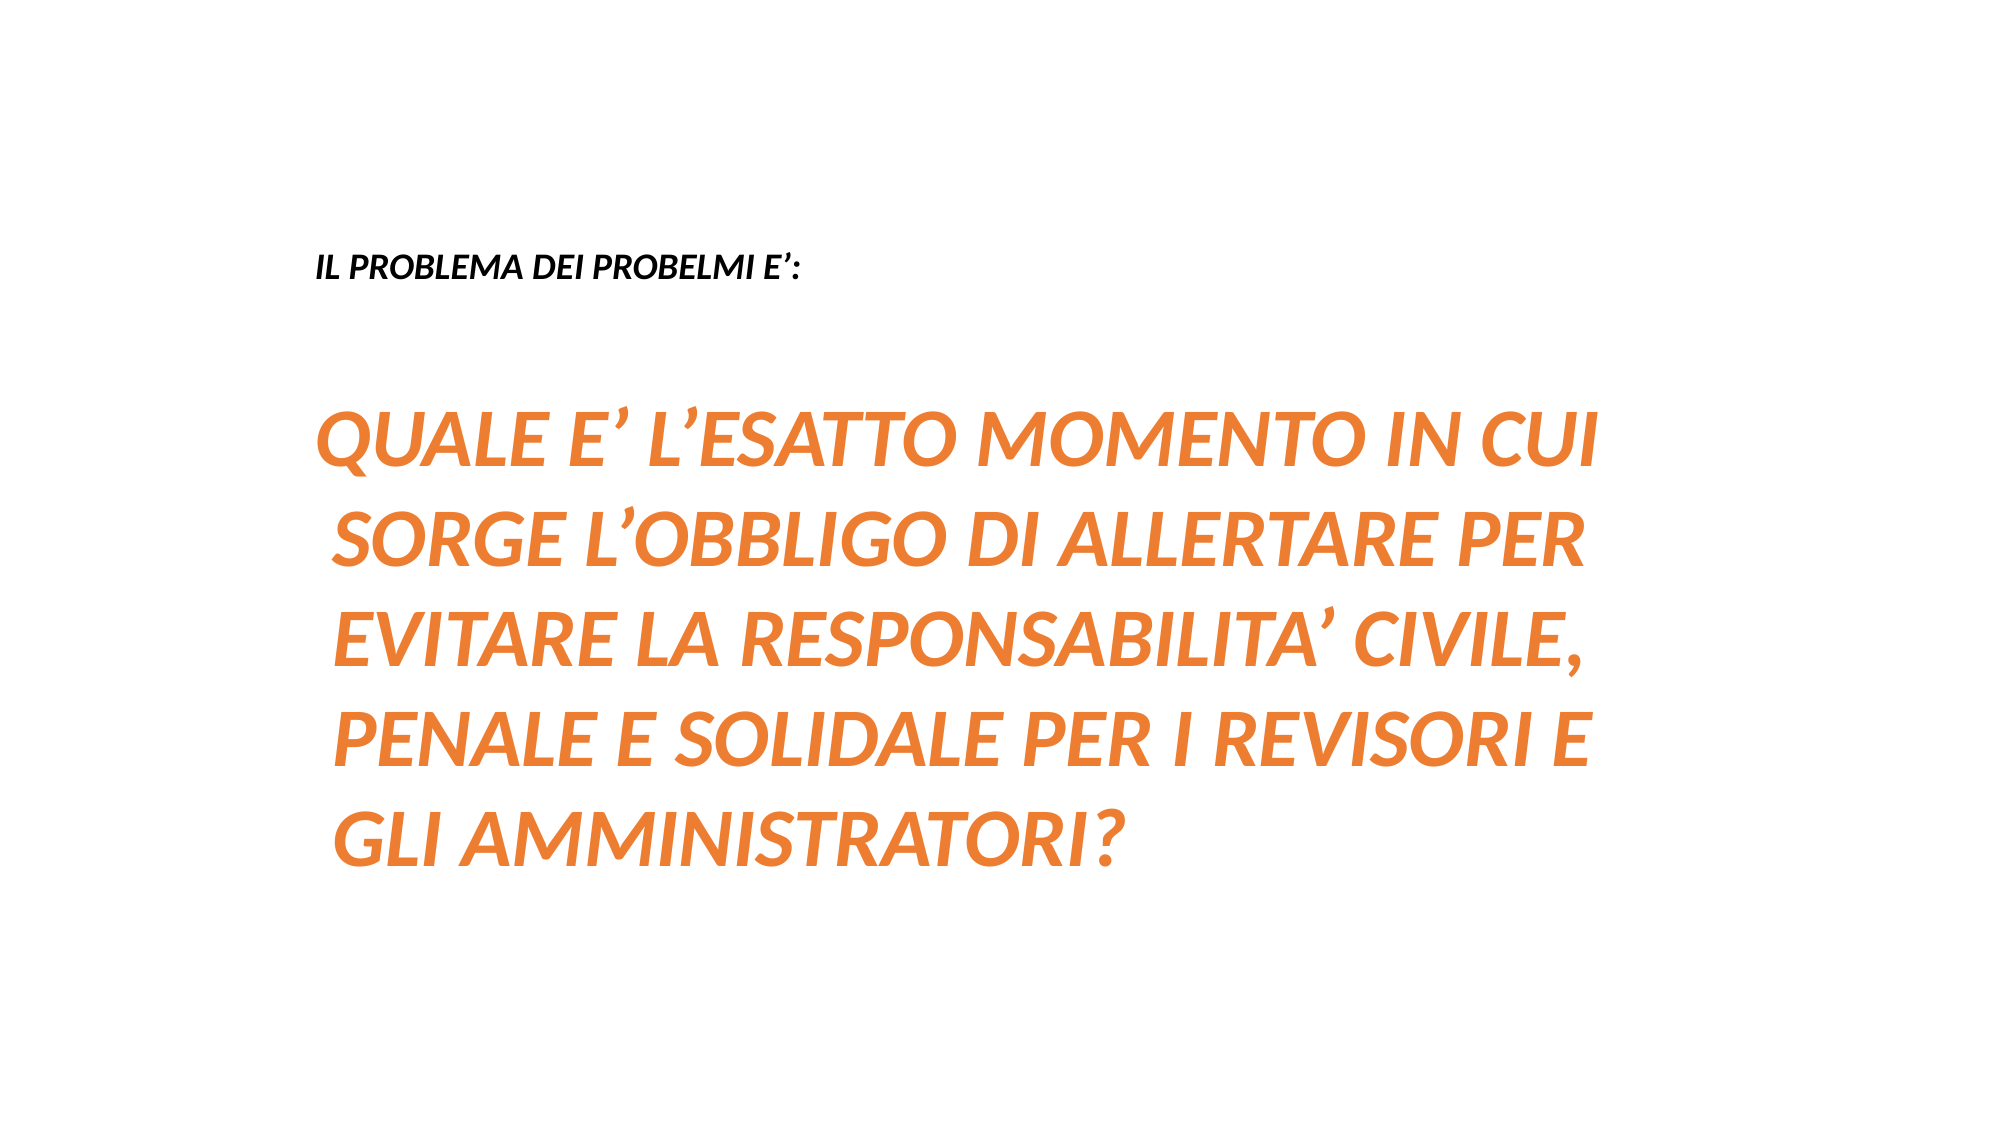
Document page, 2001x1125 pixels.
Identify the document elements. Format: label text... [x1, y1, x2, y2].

text_box IL PROBLEMA DEI PROBELMI E’: QUALE E’ L’ESATTO MOMENTO IN CUI SORGE L’OBBLIGO DI ALLERTARE PER EVITARE LA RESPONSABILITA’ CIVILE, PENALE E SOLIDALE PER I REVISORI E GLI AMMINISTRATORI? [300, 187, 1625, 891]
